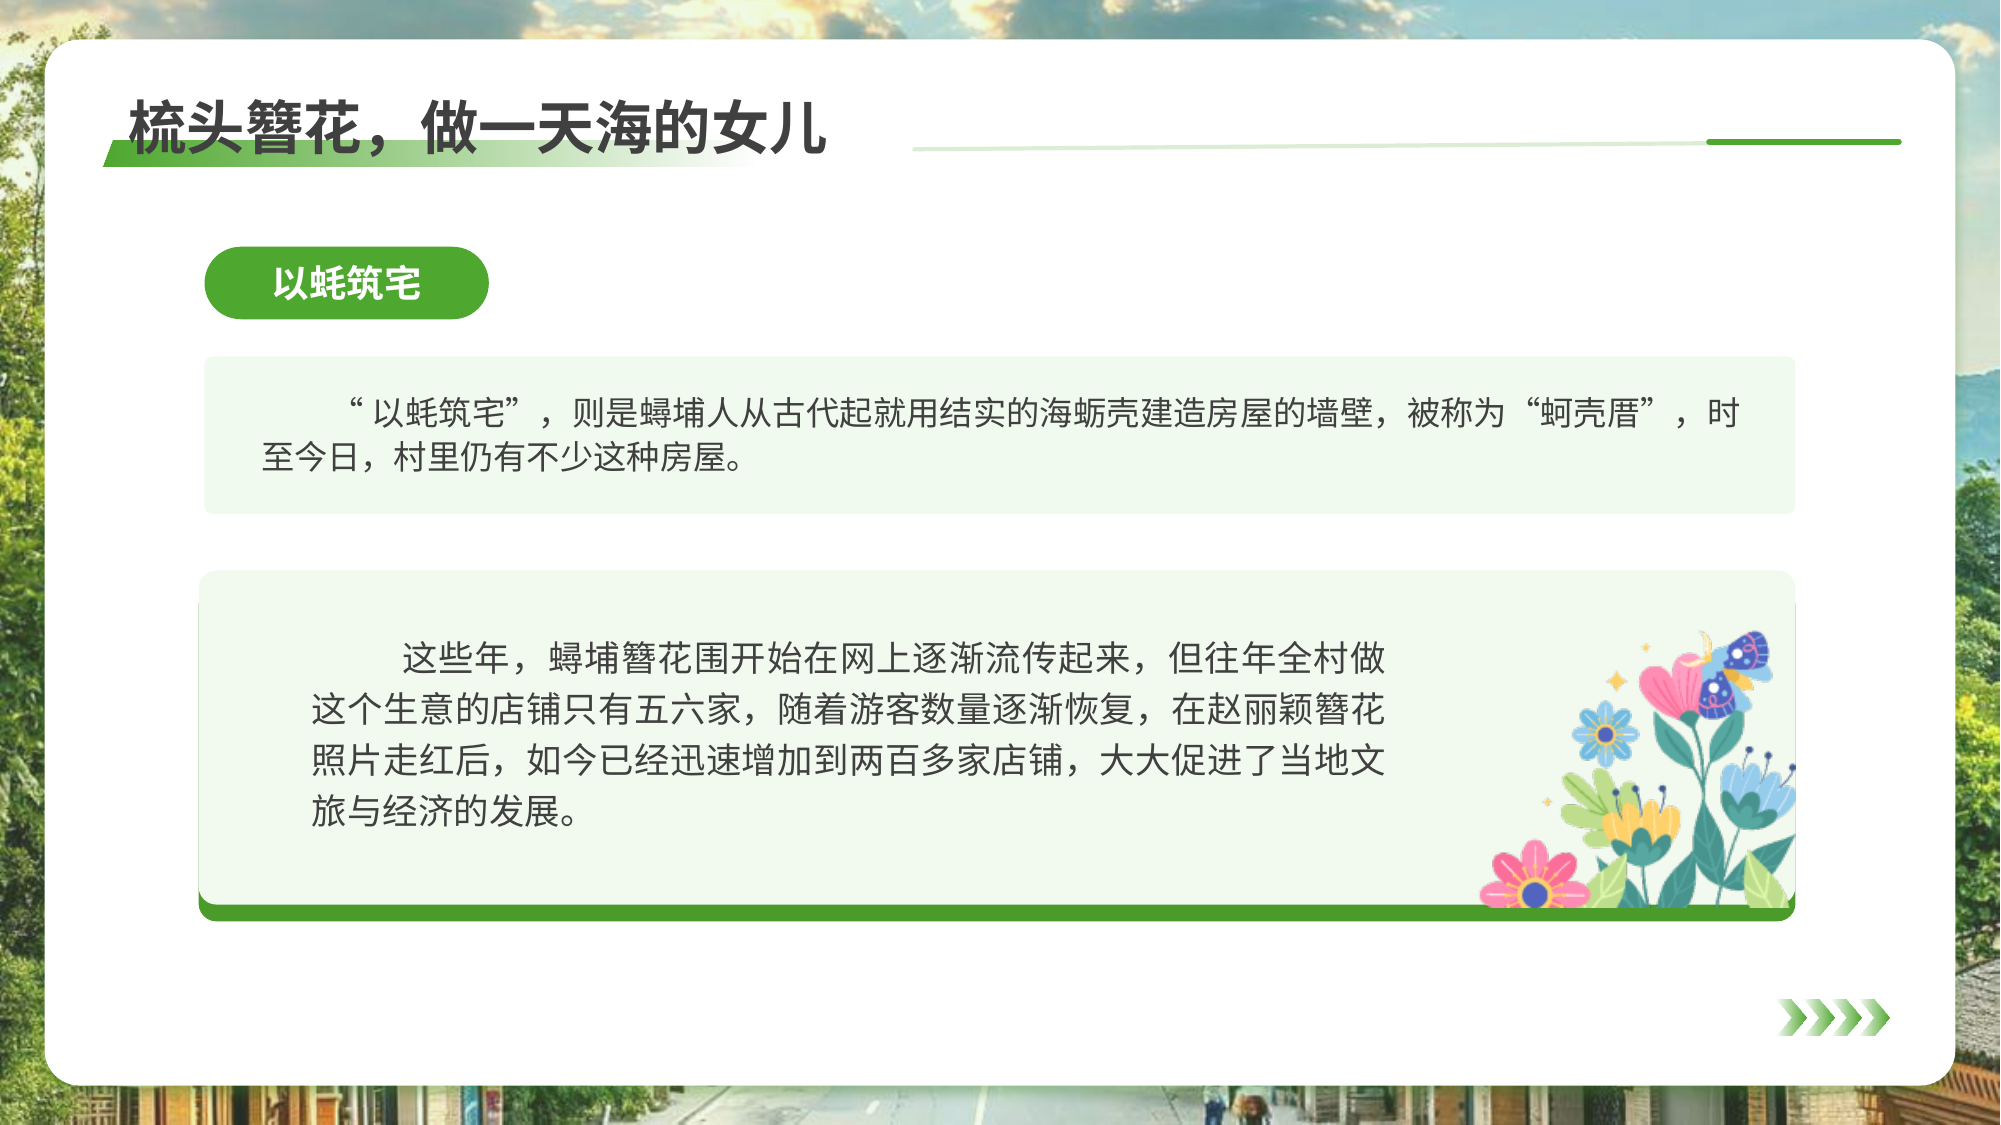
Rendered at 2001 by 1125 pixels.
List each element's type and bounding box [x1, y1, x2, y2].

text_box [198, 569, 1796, 922]
text_box [203, 246, 1796, 515]
text_box [102, 83, 1900, 171]
text_box [1775, 999, 1890, 1036]
picture [0, 0, 2000, 1125]
